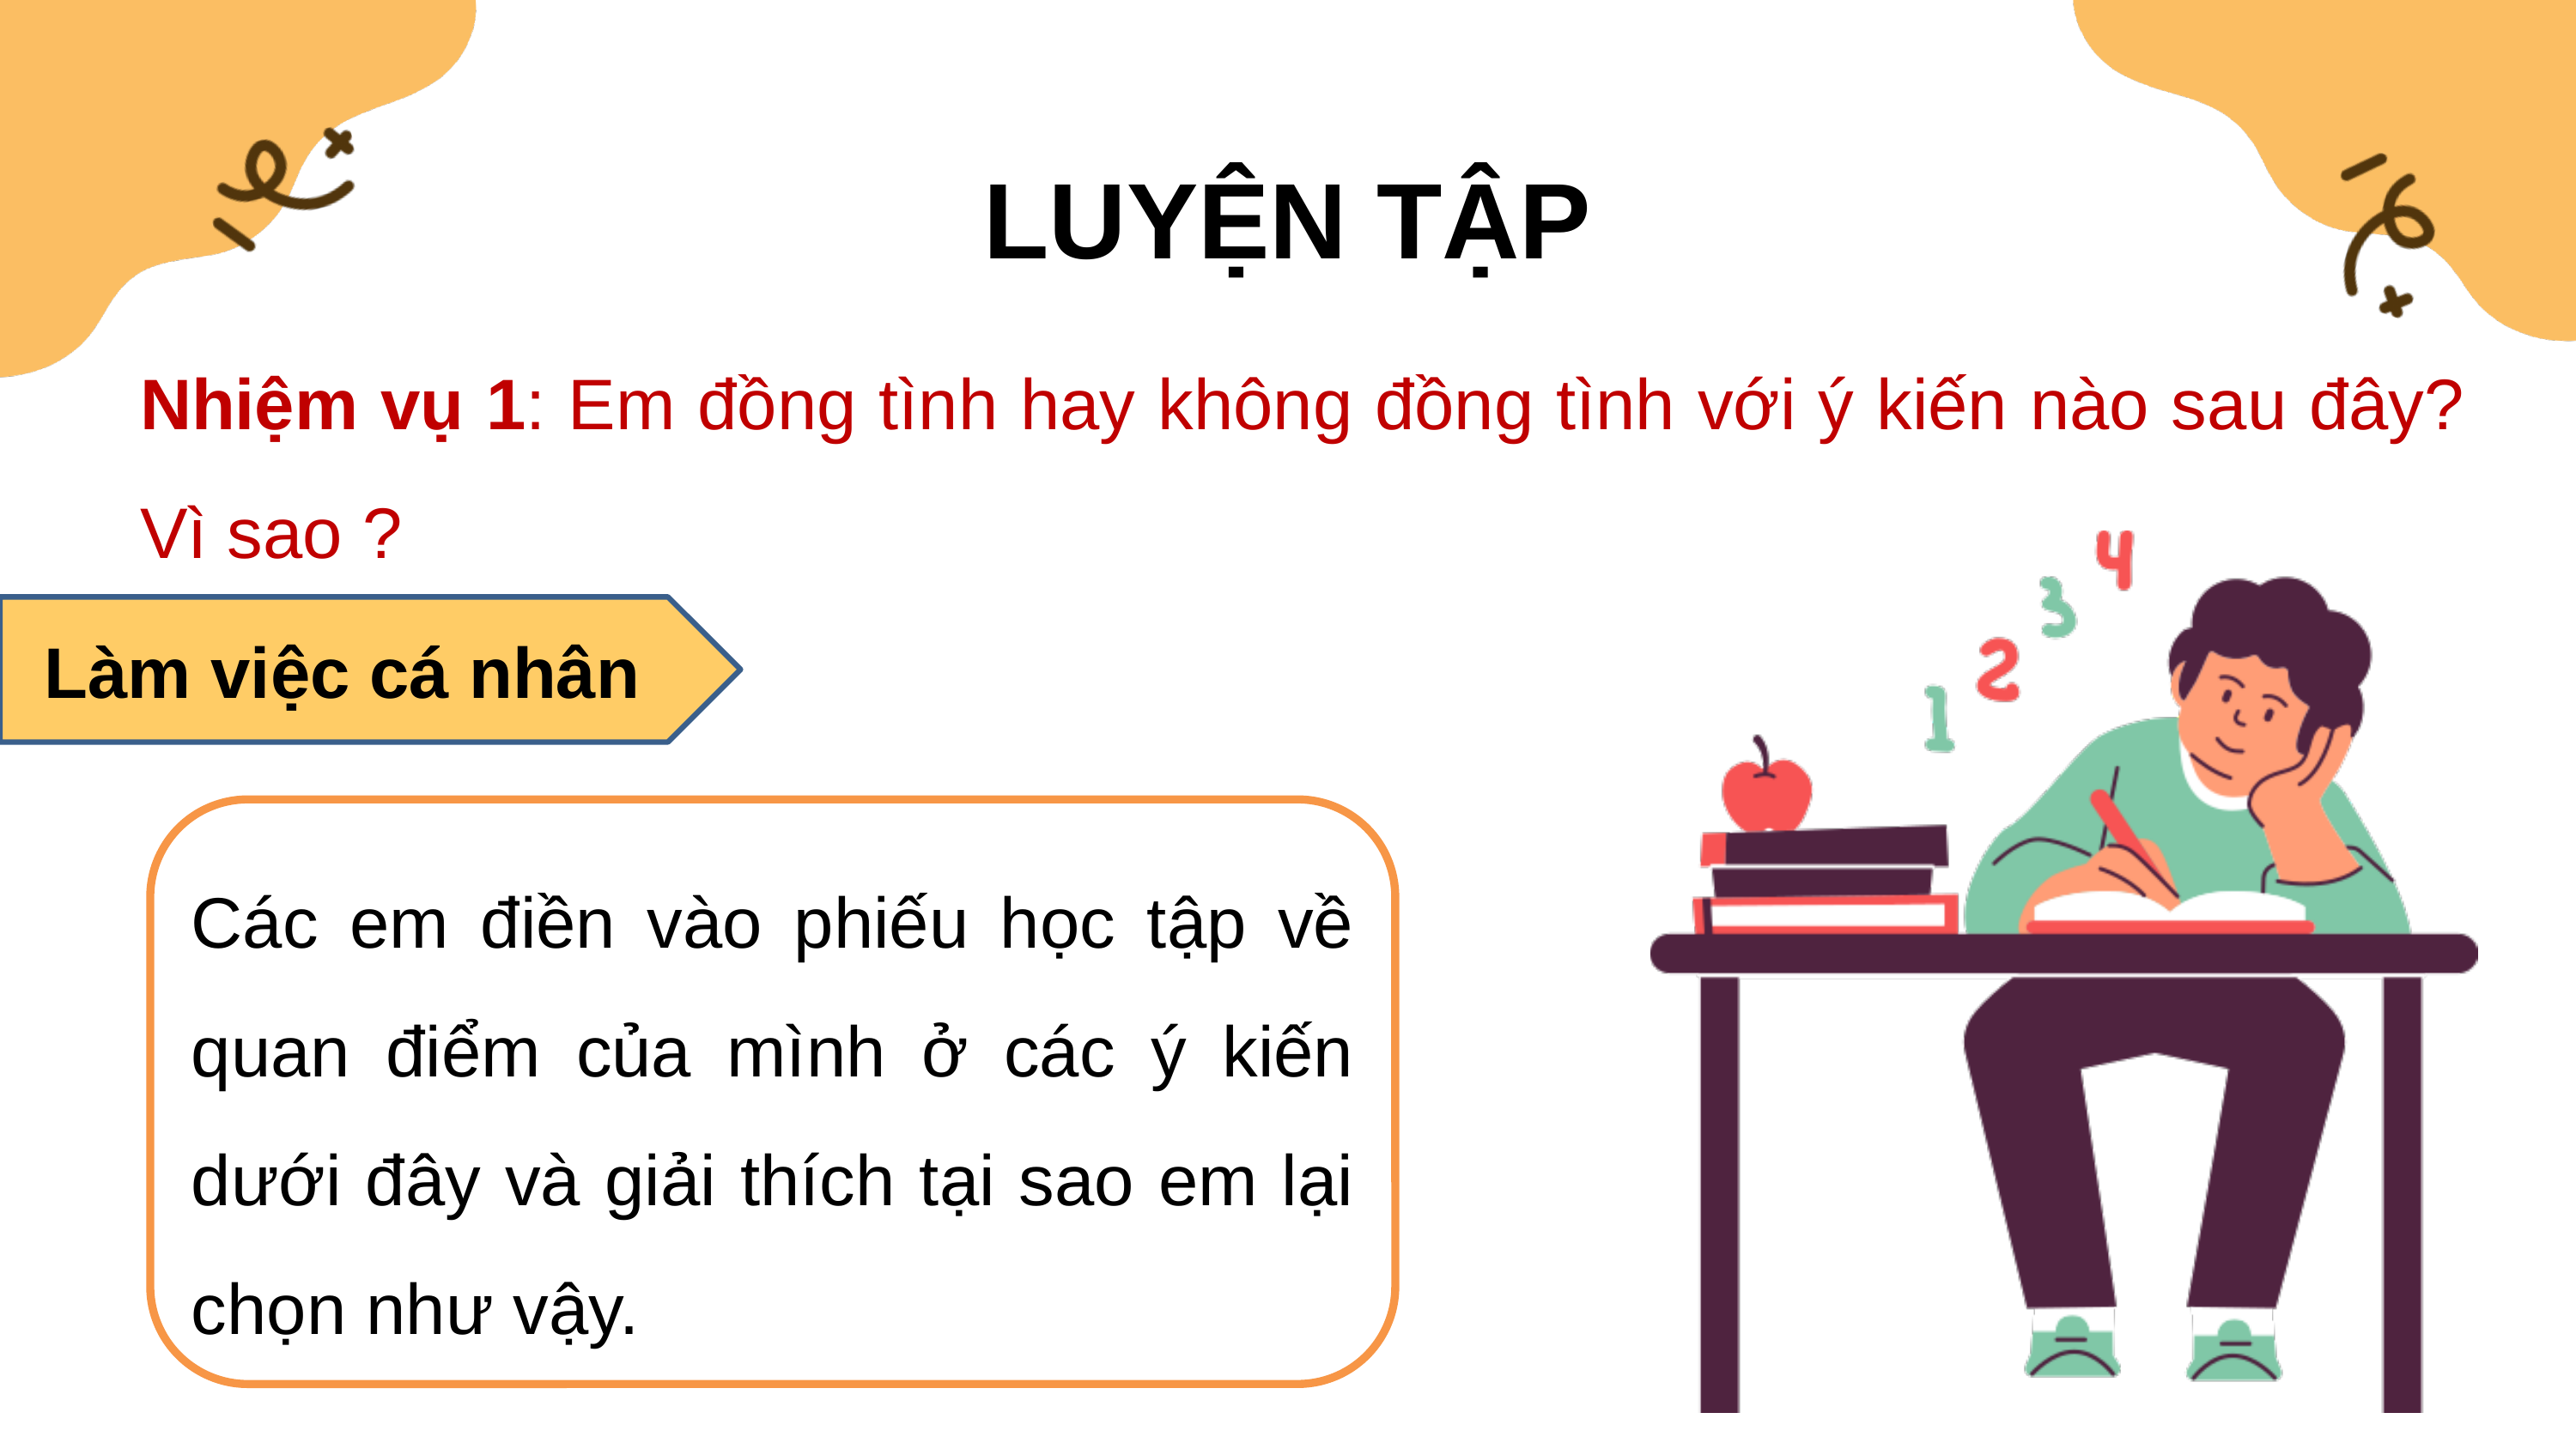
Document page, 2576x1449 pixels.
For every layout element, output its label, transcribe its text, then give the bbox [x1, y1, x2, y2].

text_box Các em điền vào phiếu học tập về quan điểm của mình ở các ý kiến dưới đây và giải thích tại sao em lại chọn như vậy. [148, 797, 1398, 1386]
text_box LUYỆN TẬP [471, 119, 2082, 281]
picture [1650, 530, 2478, 1413]
picture [2071, 0, 2576, 375]
text_box Làm việc cá nhân [0, 595, 743, 744]
text_box Nhiệm vụ 1: Em đồng tình hay không đồng tình với ý kiến nào sau đây? Vì sao ? [127, 308, 2478, 579]
picture [0, 0, 487, 399]
